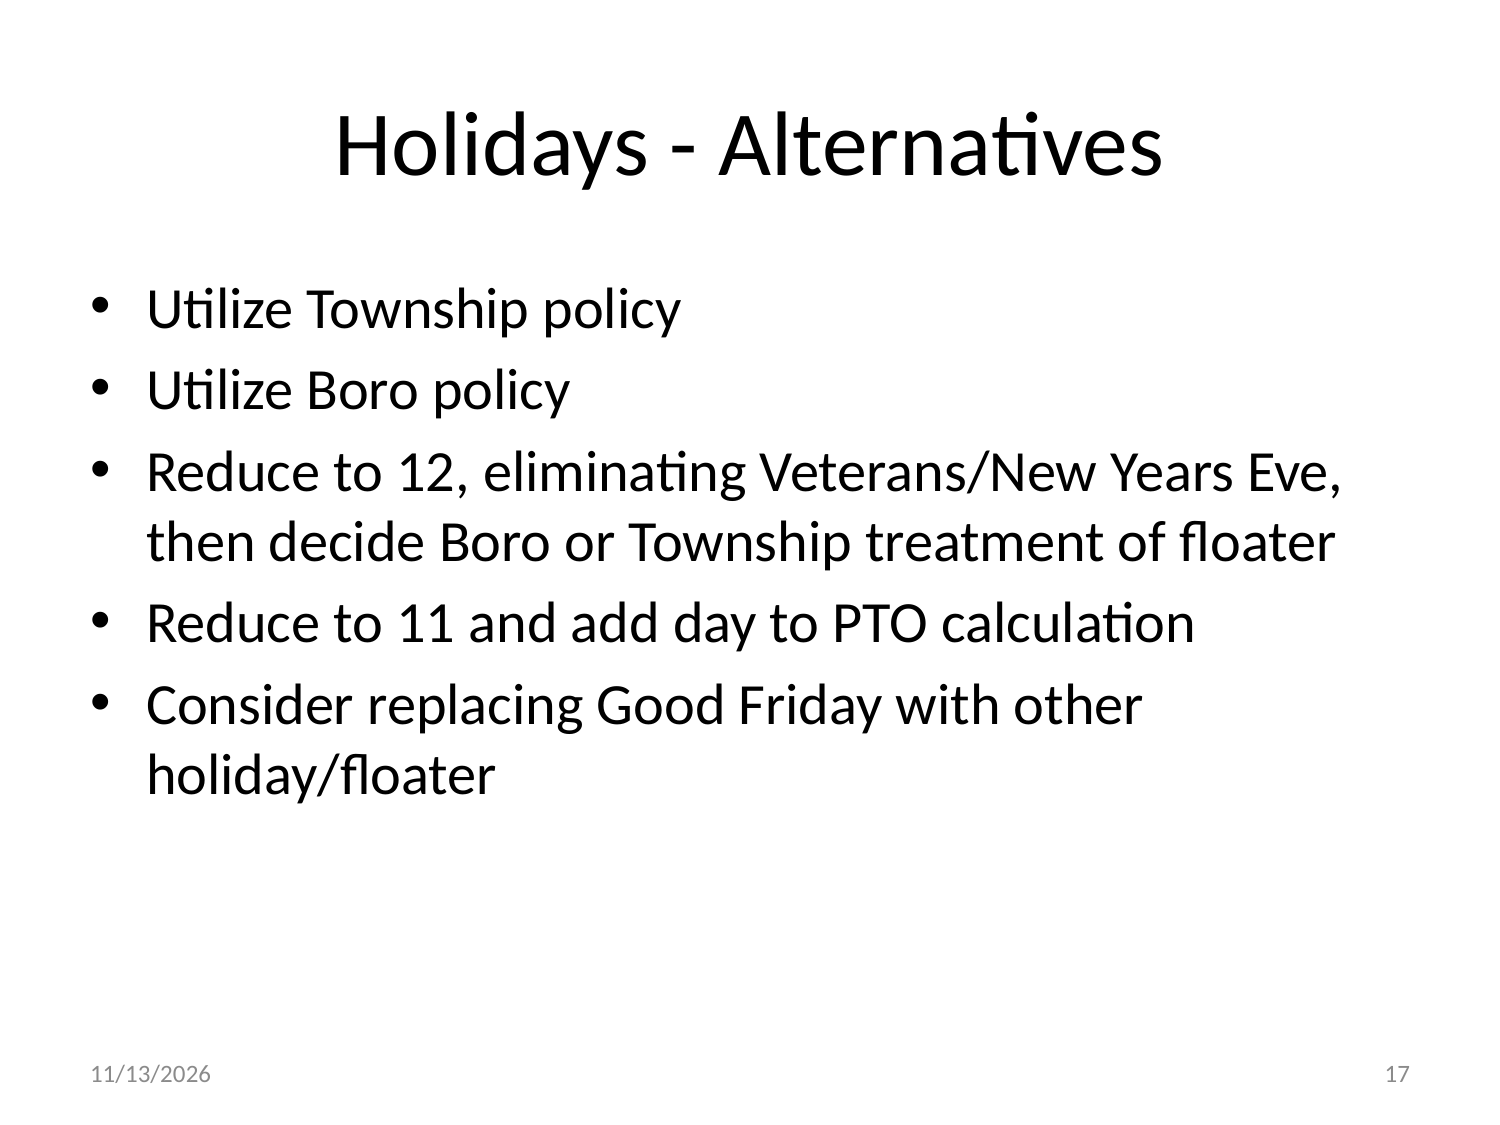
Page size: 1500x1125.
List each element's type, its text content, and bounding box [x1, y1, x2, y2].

slide_number 17 [1074, 1042, 1425, 1103]
title Holidays - Alternatives [75, 45, 1425, 233]
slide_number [75, 1042, 425, 1103]
list Utilize Township policy Utilize Boro policy Reduce to 12, eliminating Veterans/New Years Eve, then decide Boro or Township treatment of floater Reduce to 11 and add day to PTO calculation Consider replacing Good Friday with other holiday/floater [75, 262, 1400, 1063]
